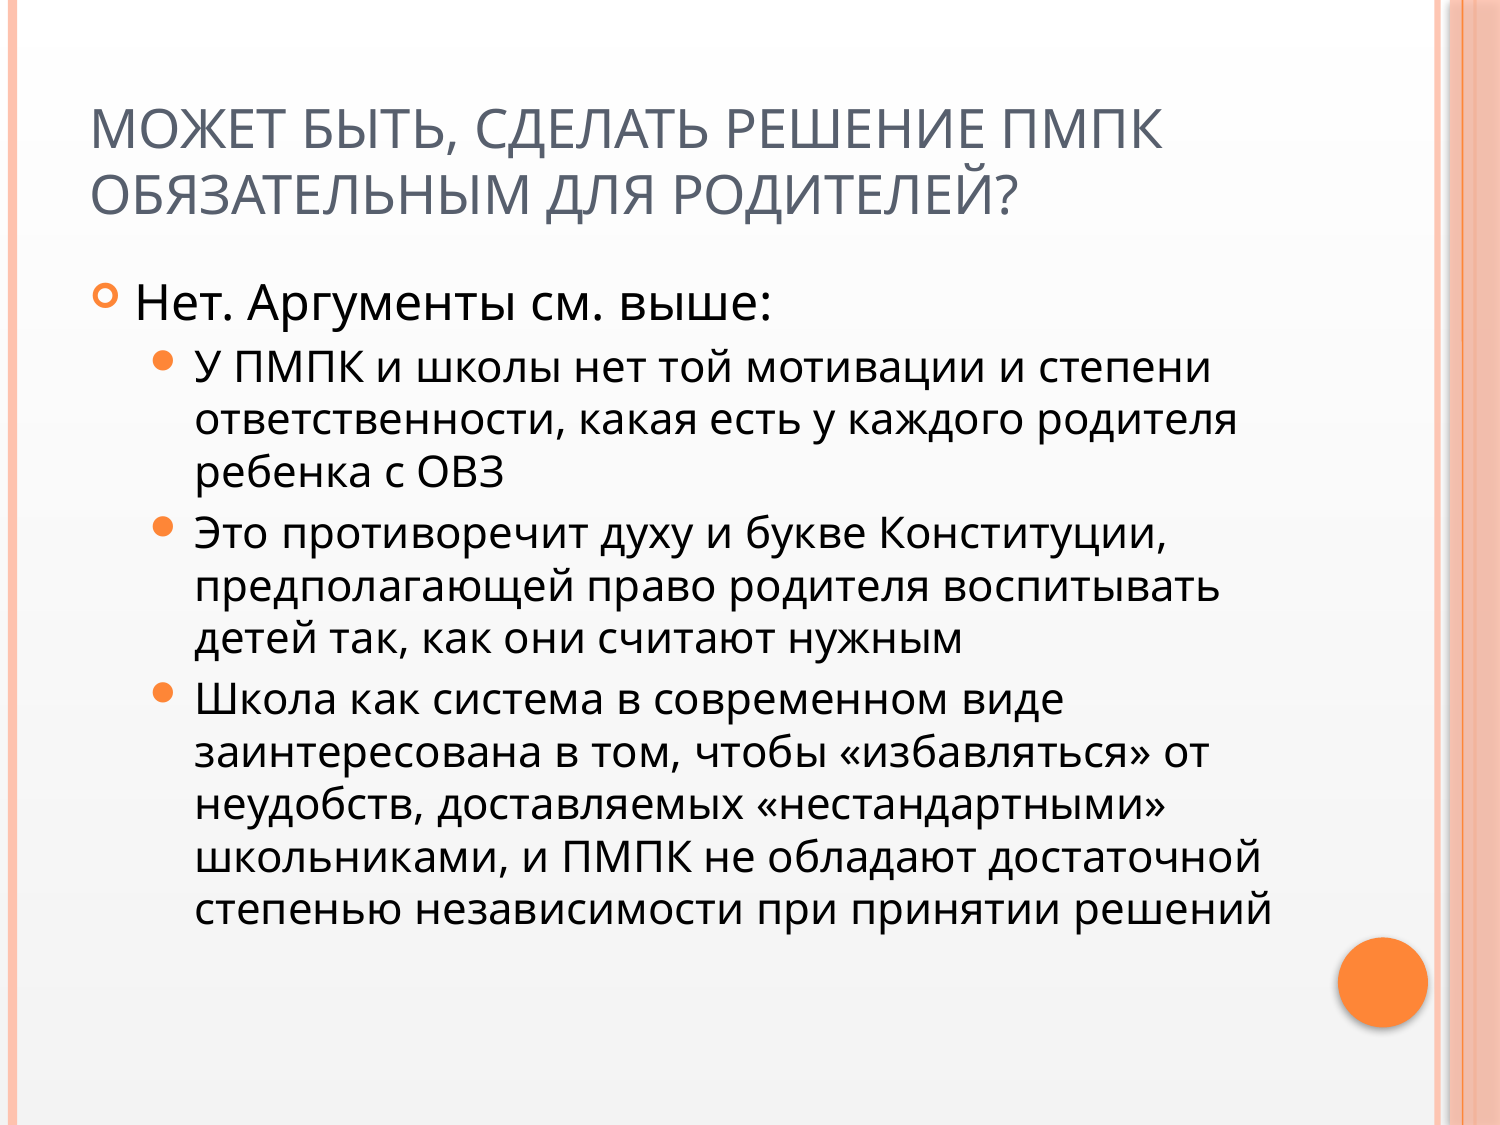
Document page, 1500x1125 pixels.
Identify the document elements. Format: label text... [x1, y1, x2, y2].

list Нет. Аргументы см. выше: У ПМПК и школы нет той мотивации и степени ответственности, какая есть у каждого родителя ребенка с ОВЗ Это противоречит духу и букве Конституции, предполагающей право родителя воспитывать детей так, как они считают нужным Школа как система в современном виде заинтересована в том, чтобы «избавляться» от неудобств, доставляемых «нестандартными» школьниками, и ПМПК не обладают достаточной степенью независимости при принятии решений [75, 262, 1300, 1062]
title Может быть, сделать решение ПМПК обязательным для родителей? [75, 45, 1300, 233]
